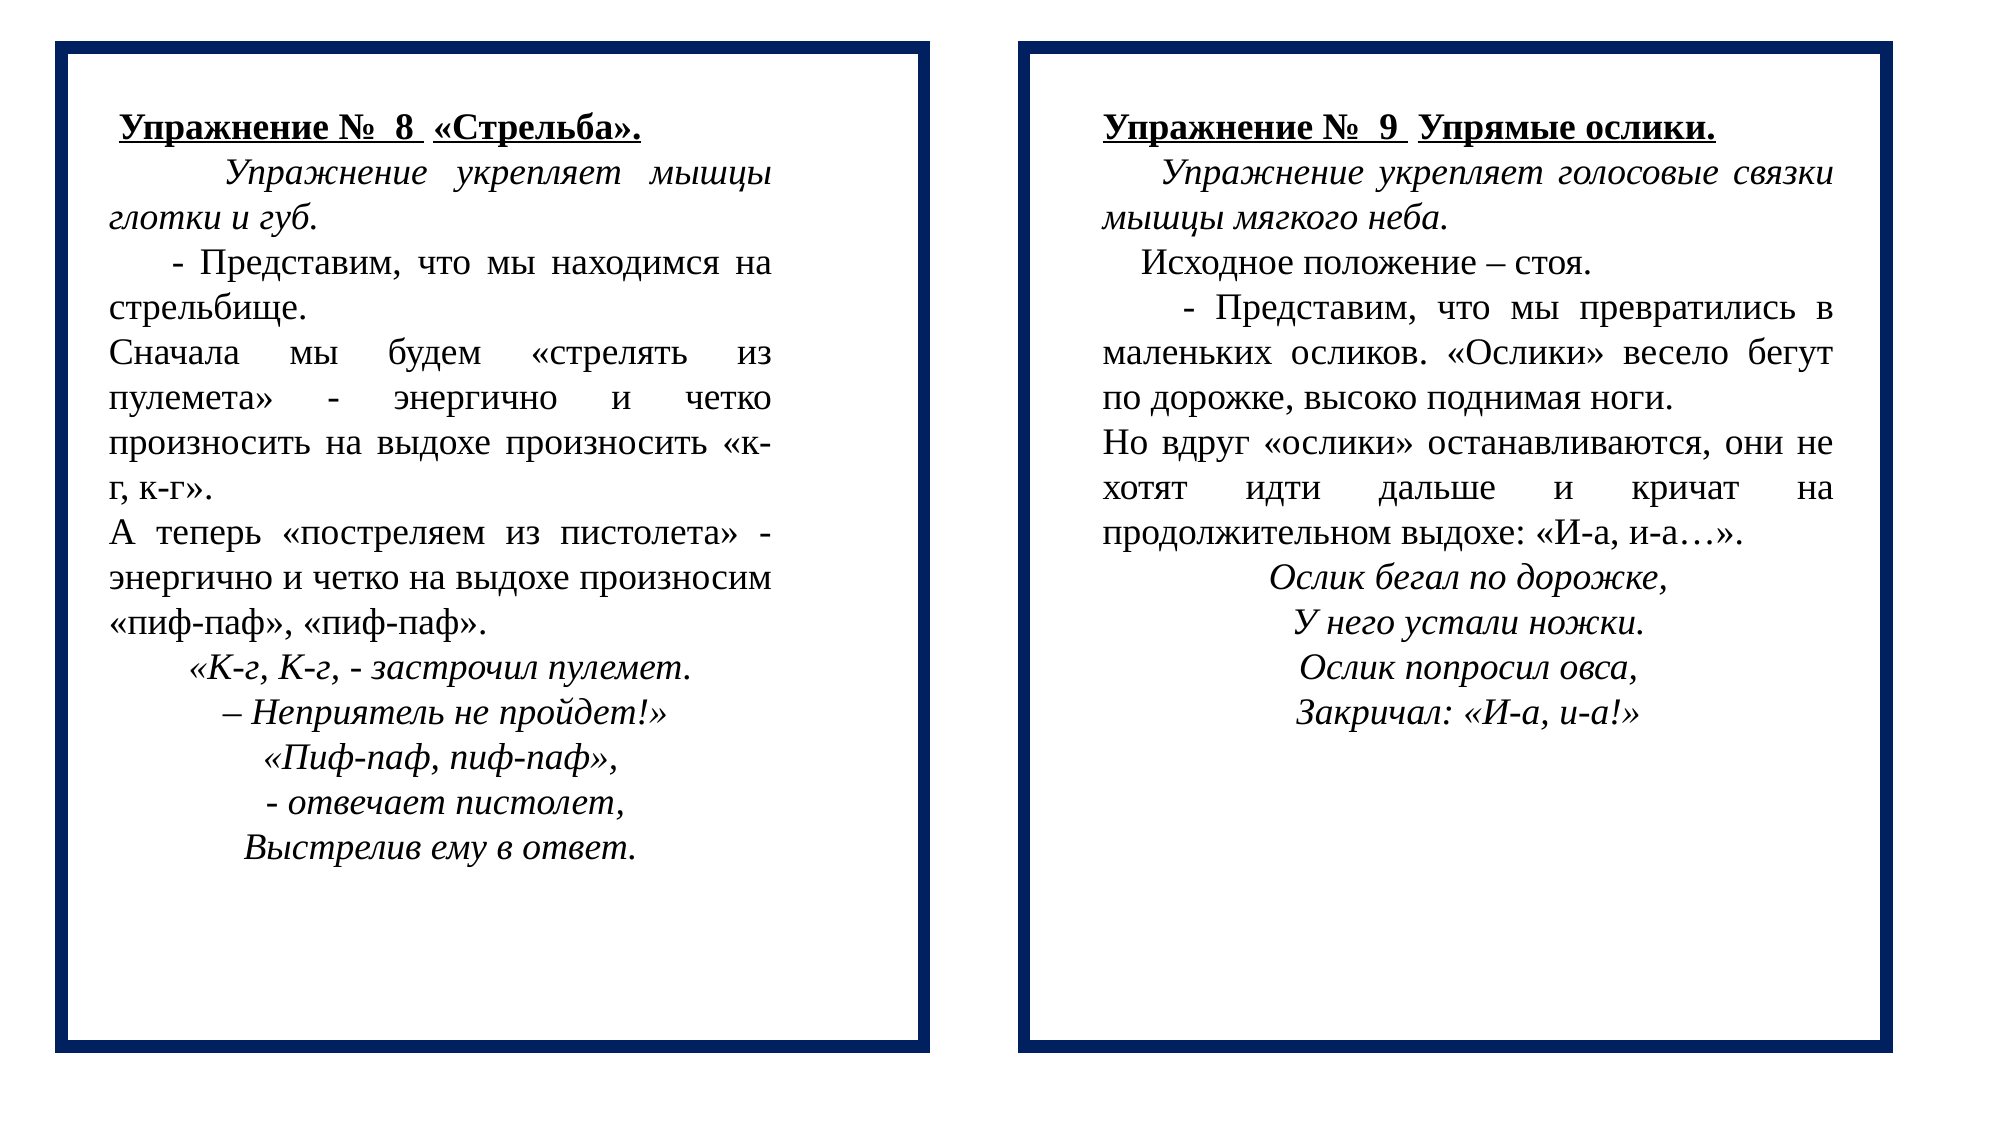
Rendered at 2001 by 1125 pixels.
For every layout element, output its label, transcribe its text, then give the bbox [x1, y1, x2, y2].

text_box [1023, 47, 1887, 1047]
text_box Упражнение № 8 «Стрельба». Упражнение укрепляет мышцы глотки и губ. - Представим, что мы находимся на стрельбище. Сначала мы будем «стрелять из пулемета» - энергично и четко произносить на выдохе произносить «к-г, к-г». А теперь «постреляем из пистолета» - энергично и четко на выдохе произносим «пиф-паф», «пиф-паф». «К-г, К-г, - застрочил пулемет. – Неприятель не пройдет!» «Пиф-паф, пиф-паф», - отвечает пистолет, Выстрелив ему в ответ. [94, 94, 788, 919]
text_box [60, 47, 925, 1047]
text_box Упражнение № 9 Упрямые ослики. Упражнение укрепляет голосовые связки мышцы мягкого неба. Исходное положение – стоя. - Представим, что мы превратились в маленьких осликов. «Ослики» весело бегут по дорожке, высоко поднимая ноги. Но вдруг «ослики» останавливаются, они не хотят идти дальше и кричат на продолжительном выдохе: «И-а, и-а…». Ослик бегал по дорожке, У него устали ножки. Ослик попросил овса, Закричал: «И-а, и-а!» [1088, 94, 1850, 739]
